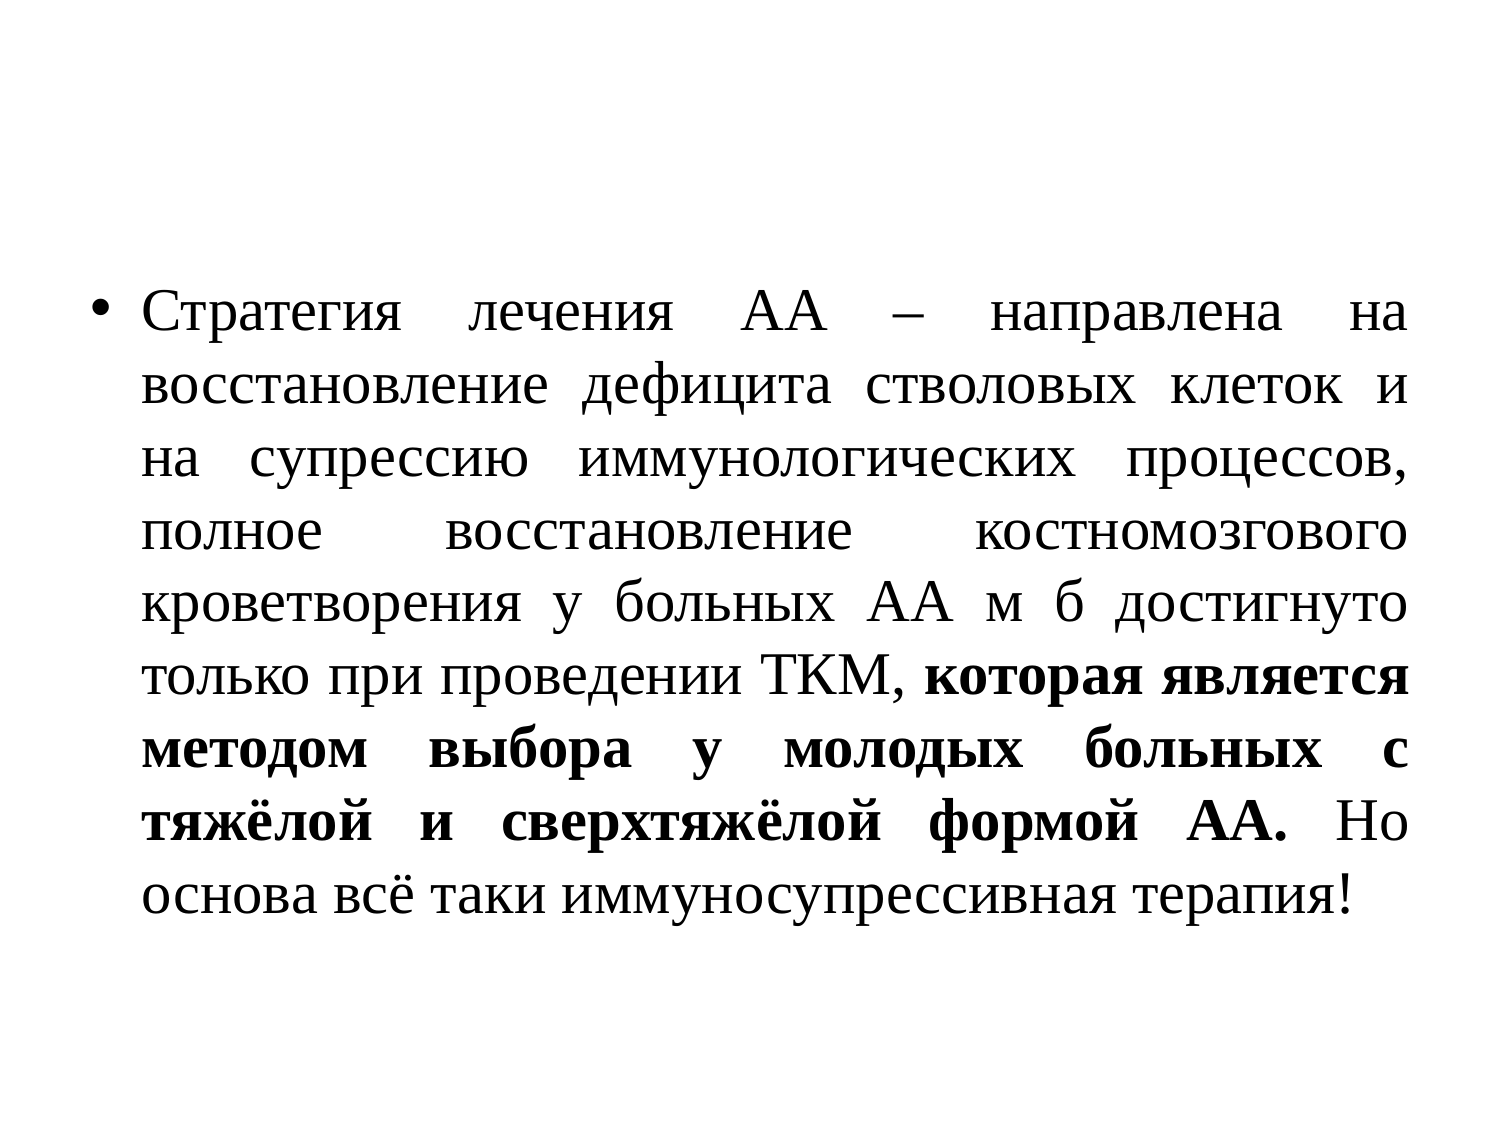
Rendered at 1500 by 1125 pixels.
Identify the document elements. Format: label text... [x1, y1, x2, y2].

list Стратегия лечения АА – направлена на восстановление дефицита стволовых клеток и на супрессию иммунологических процессов, полное восстановление костномозгового кроветворения у больных АА м б достигнуто только при проведении ТКМ, которая является методом выбора у молодых больных с тяжёлой и сверхтяжёлой формой АА. Но основа всё таки иммуносупрессивная терапия! [75, 262, 1425, 1005]
